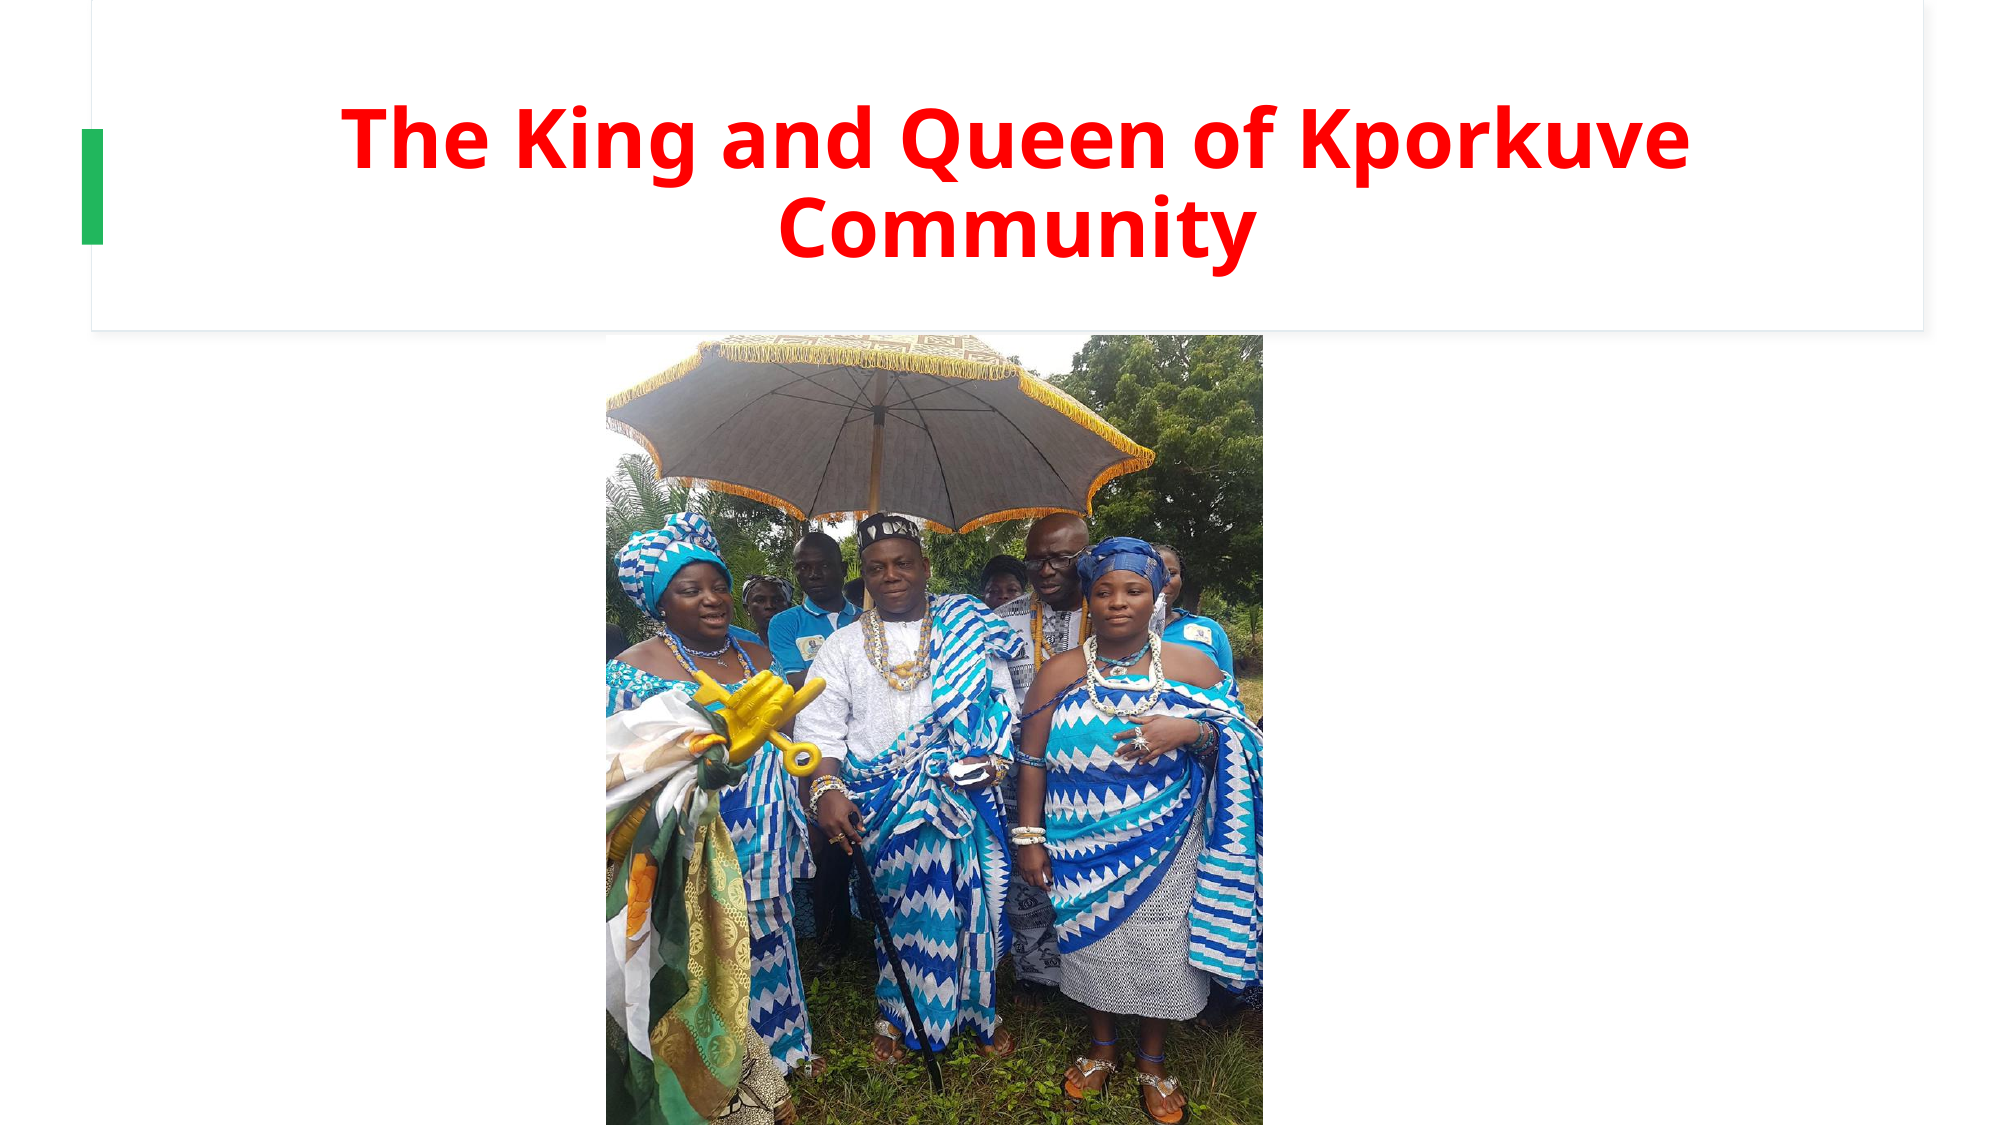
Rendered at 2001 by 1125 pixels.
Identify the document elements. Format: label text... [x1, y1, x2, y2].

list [606, 335, 1263, 1125]
title The King and Queen of Kporkuve Community [183, 90, 1851, 284]
